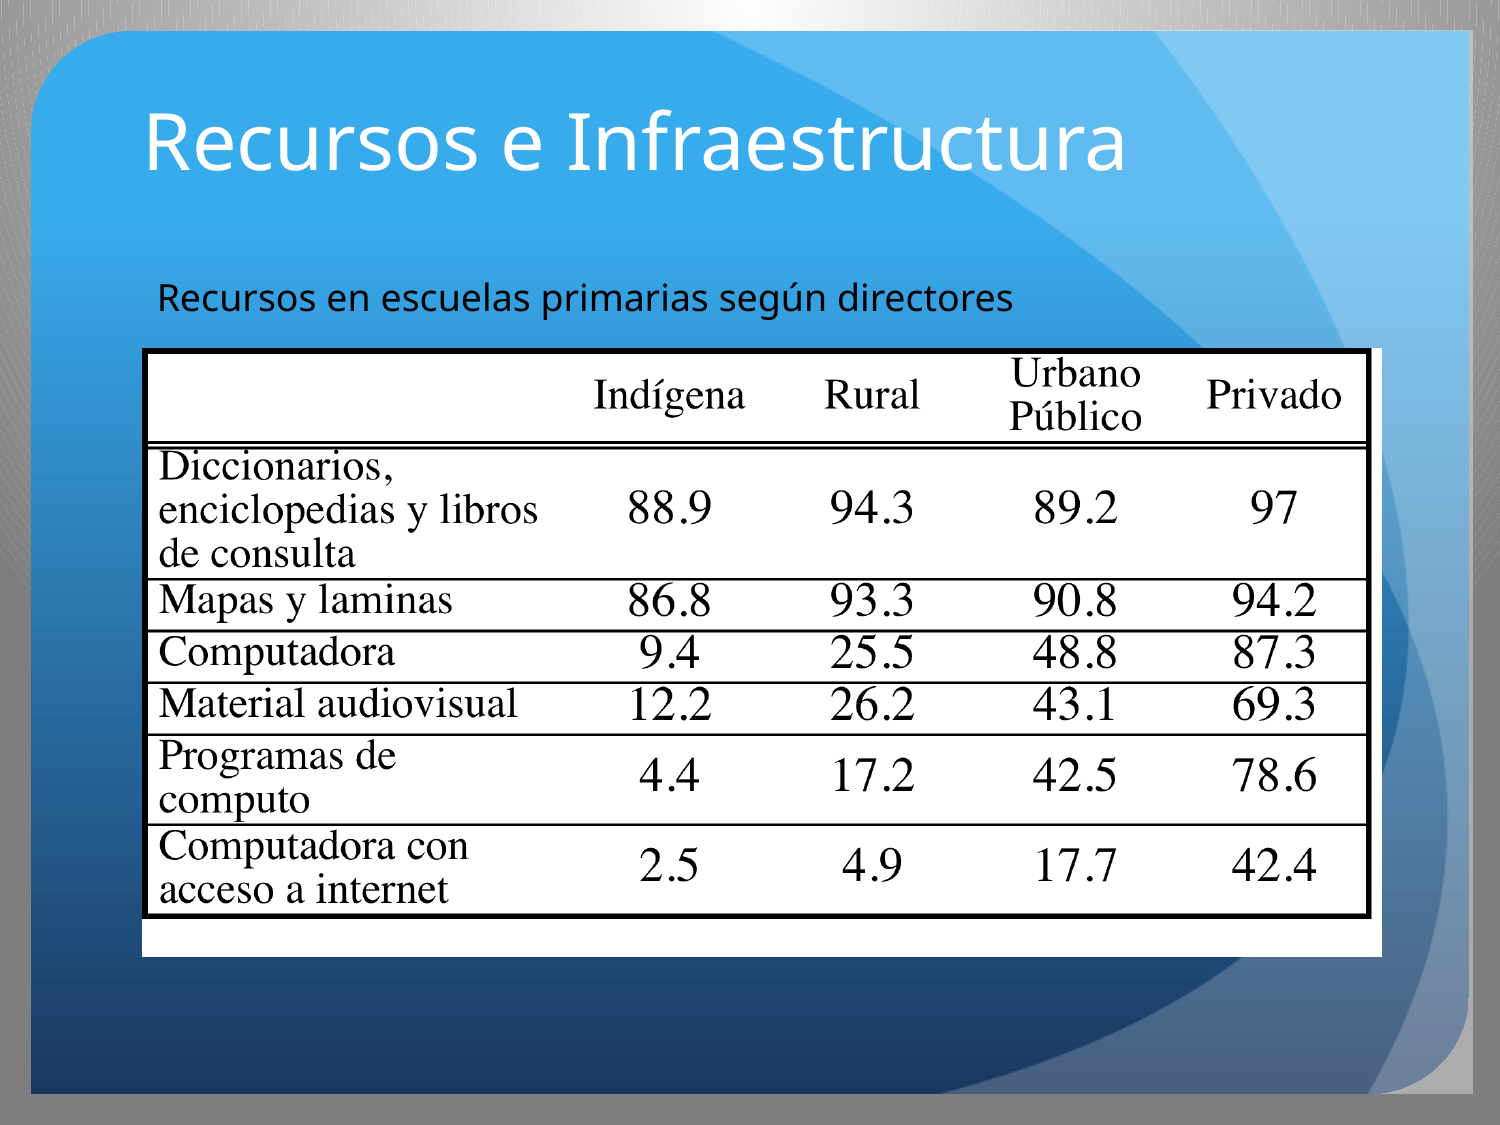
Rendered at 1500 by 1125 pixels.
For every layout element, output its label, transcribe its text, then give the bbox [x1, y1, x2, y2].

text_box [141, 348, 1382, 957]
title Recursos e Infraestructura [127, 62, 1372, 194]
picture [24, 30, 1473, 1094]
text_box Recursos en escuelas primarias según directores [142, 266, 1382, 327]
